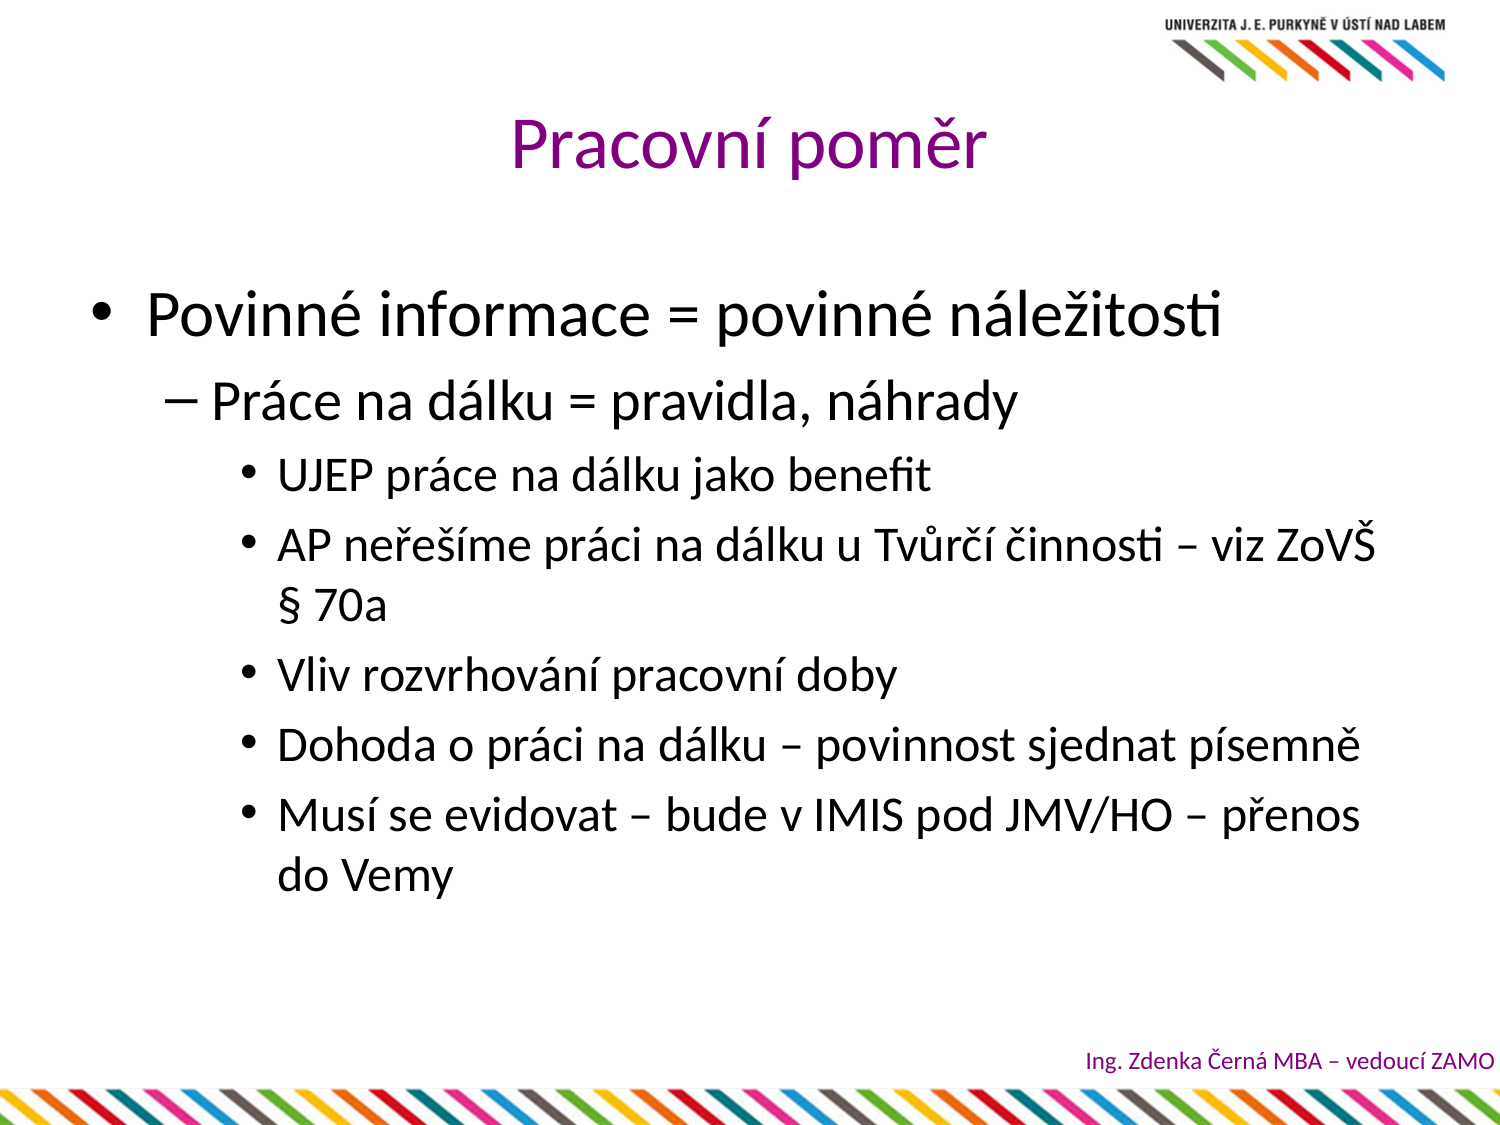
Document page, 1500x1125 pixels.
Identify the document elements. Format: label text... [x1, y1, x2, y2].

title Pracovní poměr [75, 45, 1425, 233]
text_box Ing. Zdenka Černá MBA – vedoucí ZAMO [1070, 1037, 1500, 1081]
picture [1139, 4, 1500, 98]
picture [0, 1081, 1500, 1125]
list Povinné informace = povinné náležitosti Práce na dálku = pravidla, náhrady UJEP práce na dálku jako benefit AP neřešíme práci na dálku u Tvůrčí činnosti – viz ZoVŠ § 70a Vliv rozvrhování pracovní doby Dohoda o práci na dálku – povinnost sjednat písemně Musí se evidovat – bude v IMIS pod JMV/HO – přenos do Vemy [75, 262, 1425, 1005]
